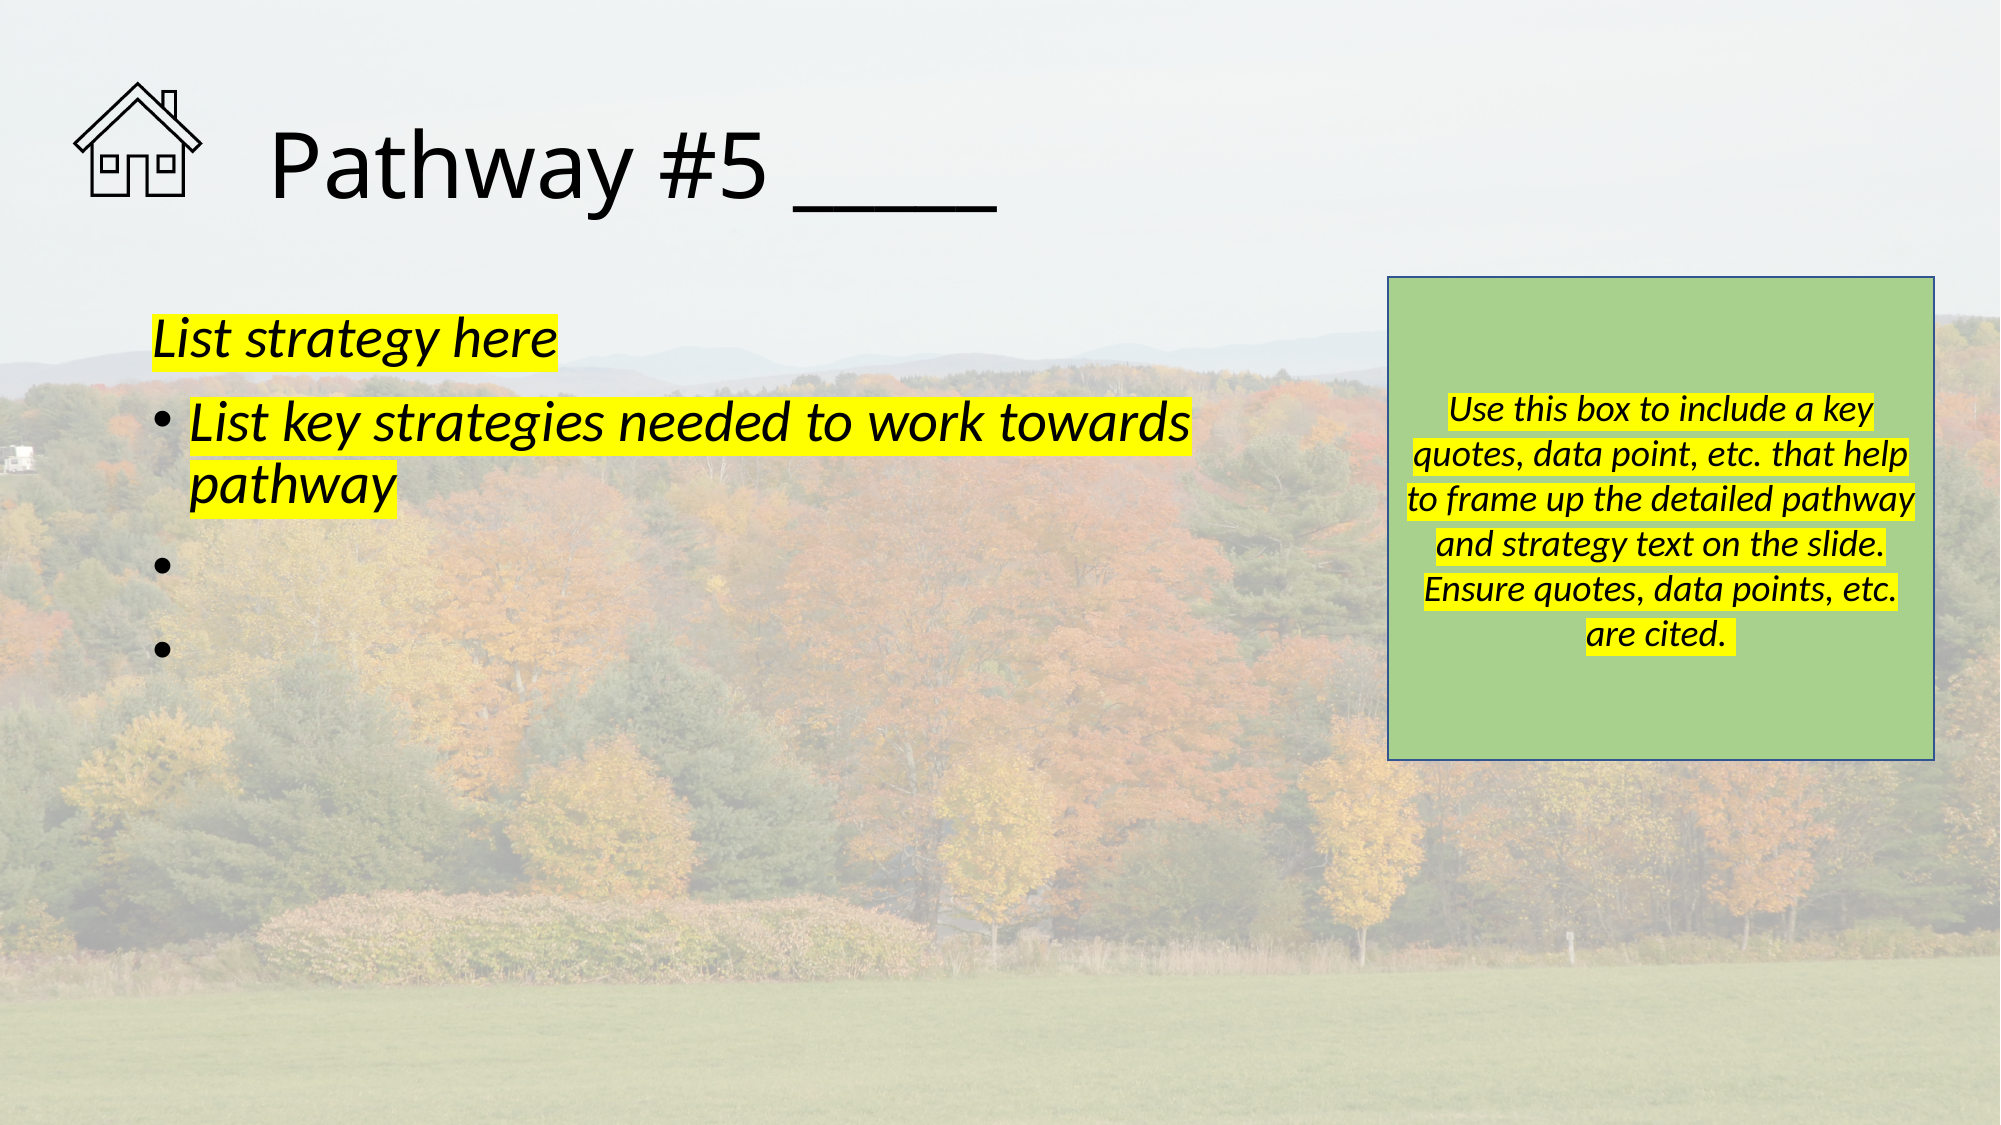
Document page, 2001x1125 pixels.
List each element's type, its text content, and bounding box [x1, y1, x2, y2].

title Pathway #5 _____ [252, 59, 1863, 278]
picture [62, 63, 213, 214]
list List strategy here List key strategies needed to work towards pathway [137, 299, 1320, 1014]
text_box Use this box to include a key quotes, data point, etc. that help to frame up the detailed pathway and strategy text on the slide. Ensure quotes, data points, etc. are cited. [1387, 276, 1935, 761]
